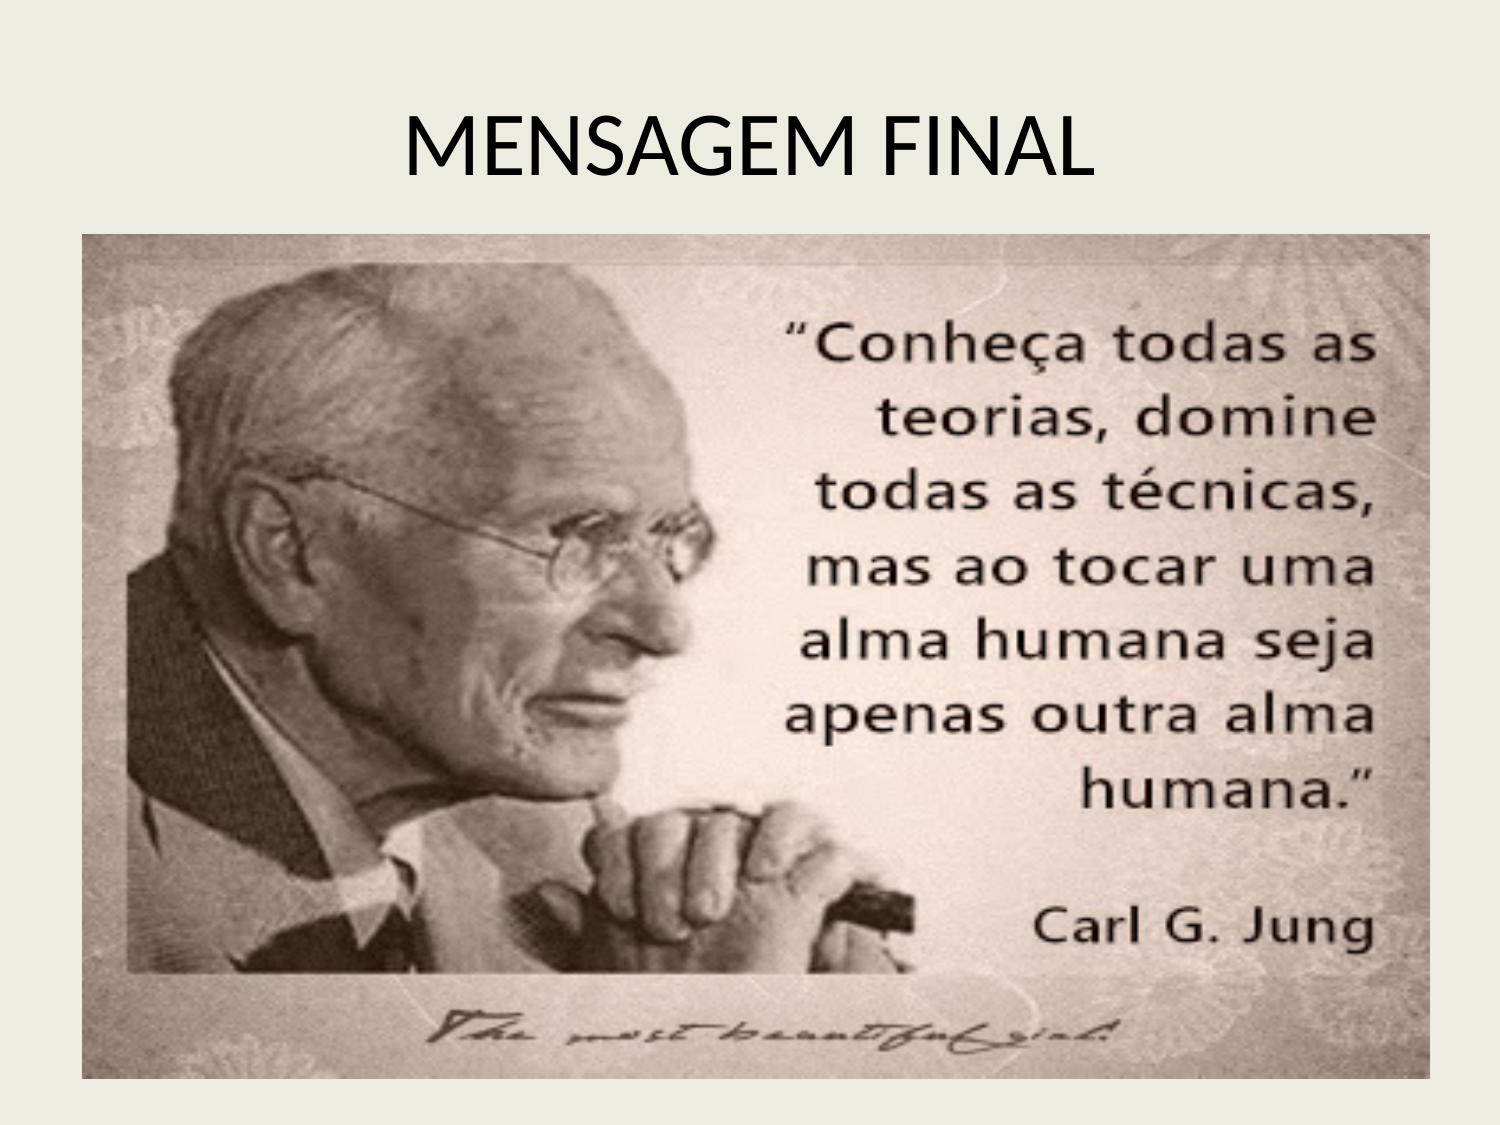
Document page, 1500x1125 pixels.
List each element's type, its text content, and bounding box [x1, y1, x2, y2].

title MENSAGEM FINAL [75, 45, 1425, 233]
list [81, 234, 1430, 1079]
